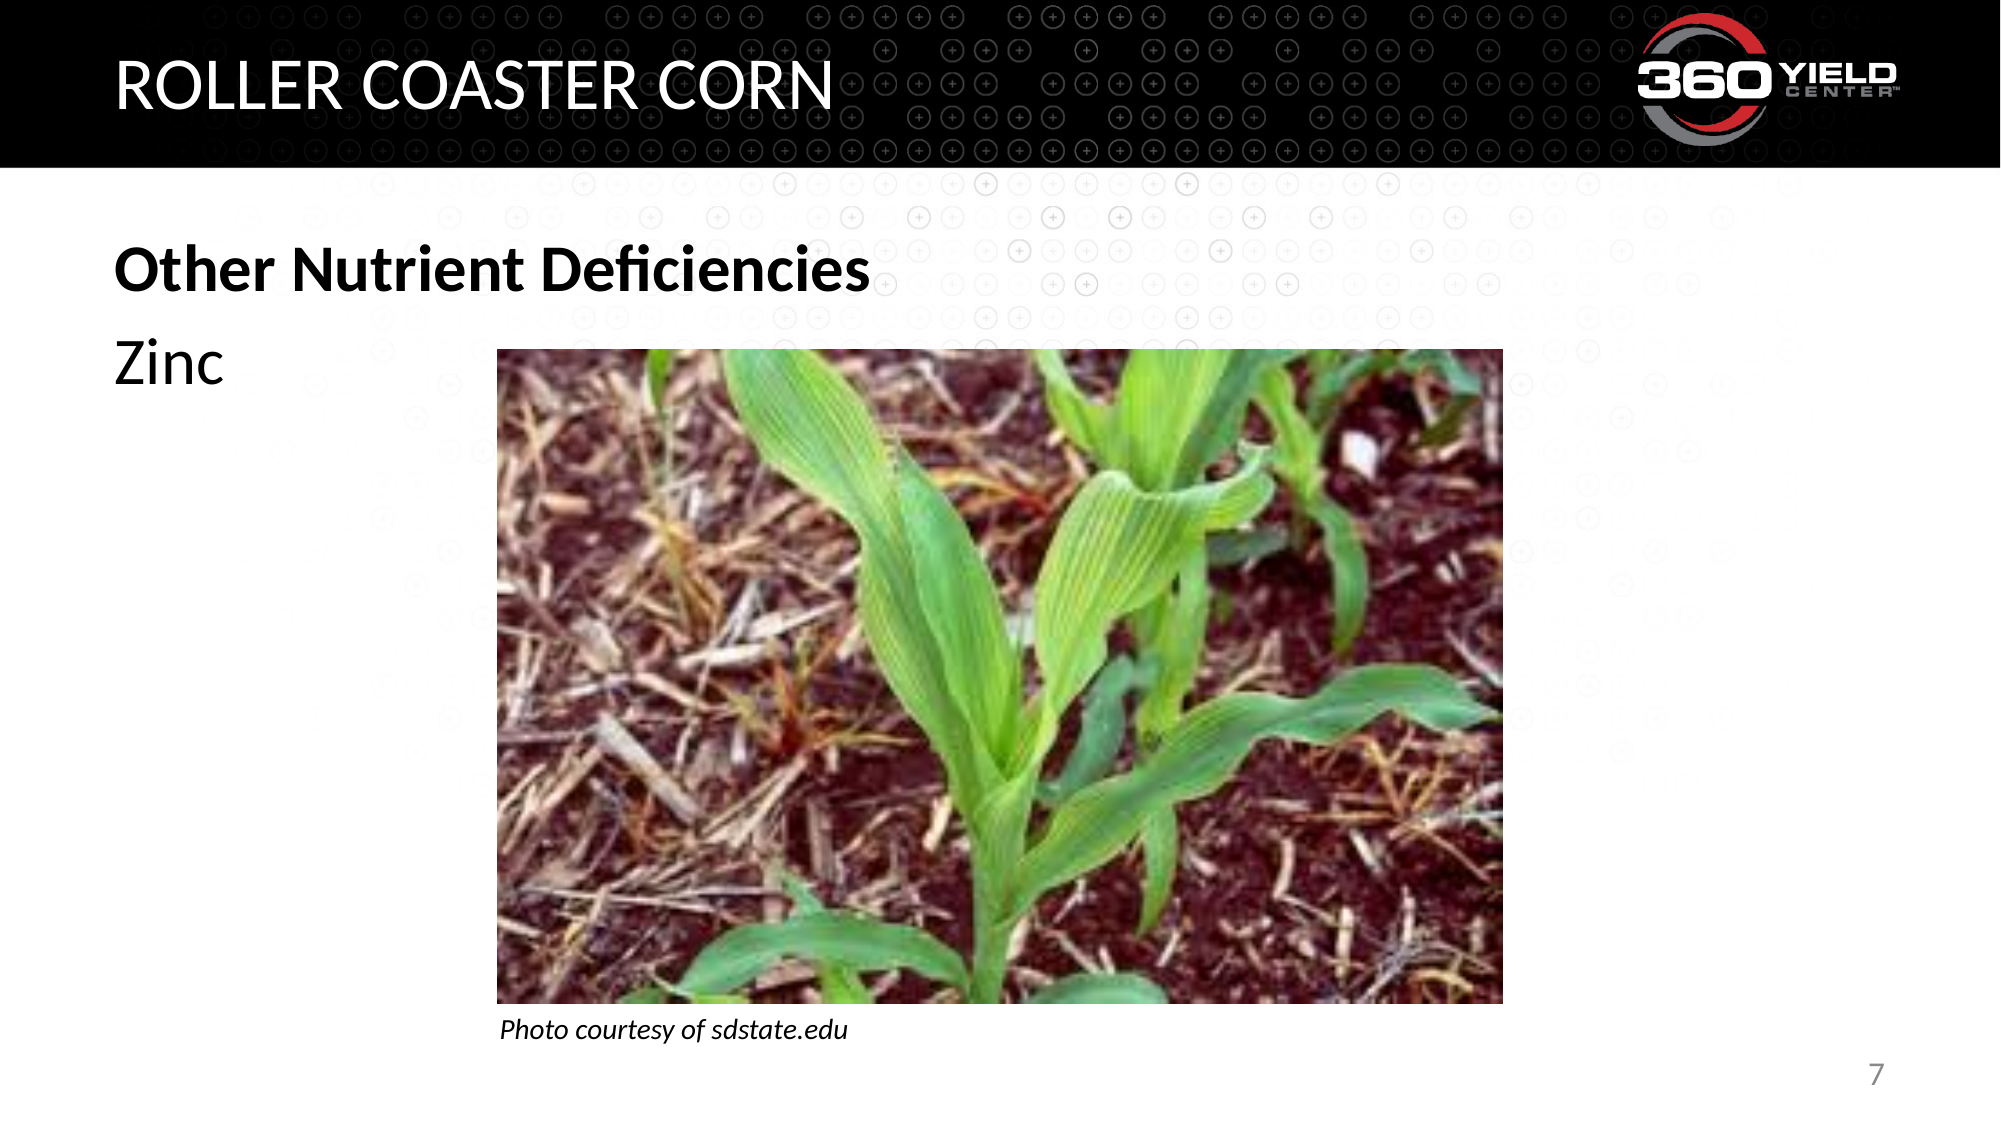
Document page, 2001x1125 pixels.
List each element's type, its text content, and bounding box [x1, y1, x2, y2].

picture [0, 0, 2001, 1125]
text_box Photo courtesy of sdstate.edu [484, 1003, 1080, 1053]
slide_number 7 [1507, 1042, 1900, 1103]
title Roller coaster corn [99, 23, 1900, 135]
list Other Nutrient Deficiencies Zinc [99, 217, 1900, 960]
